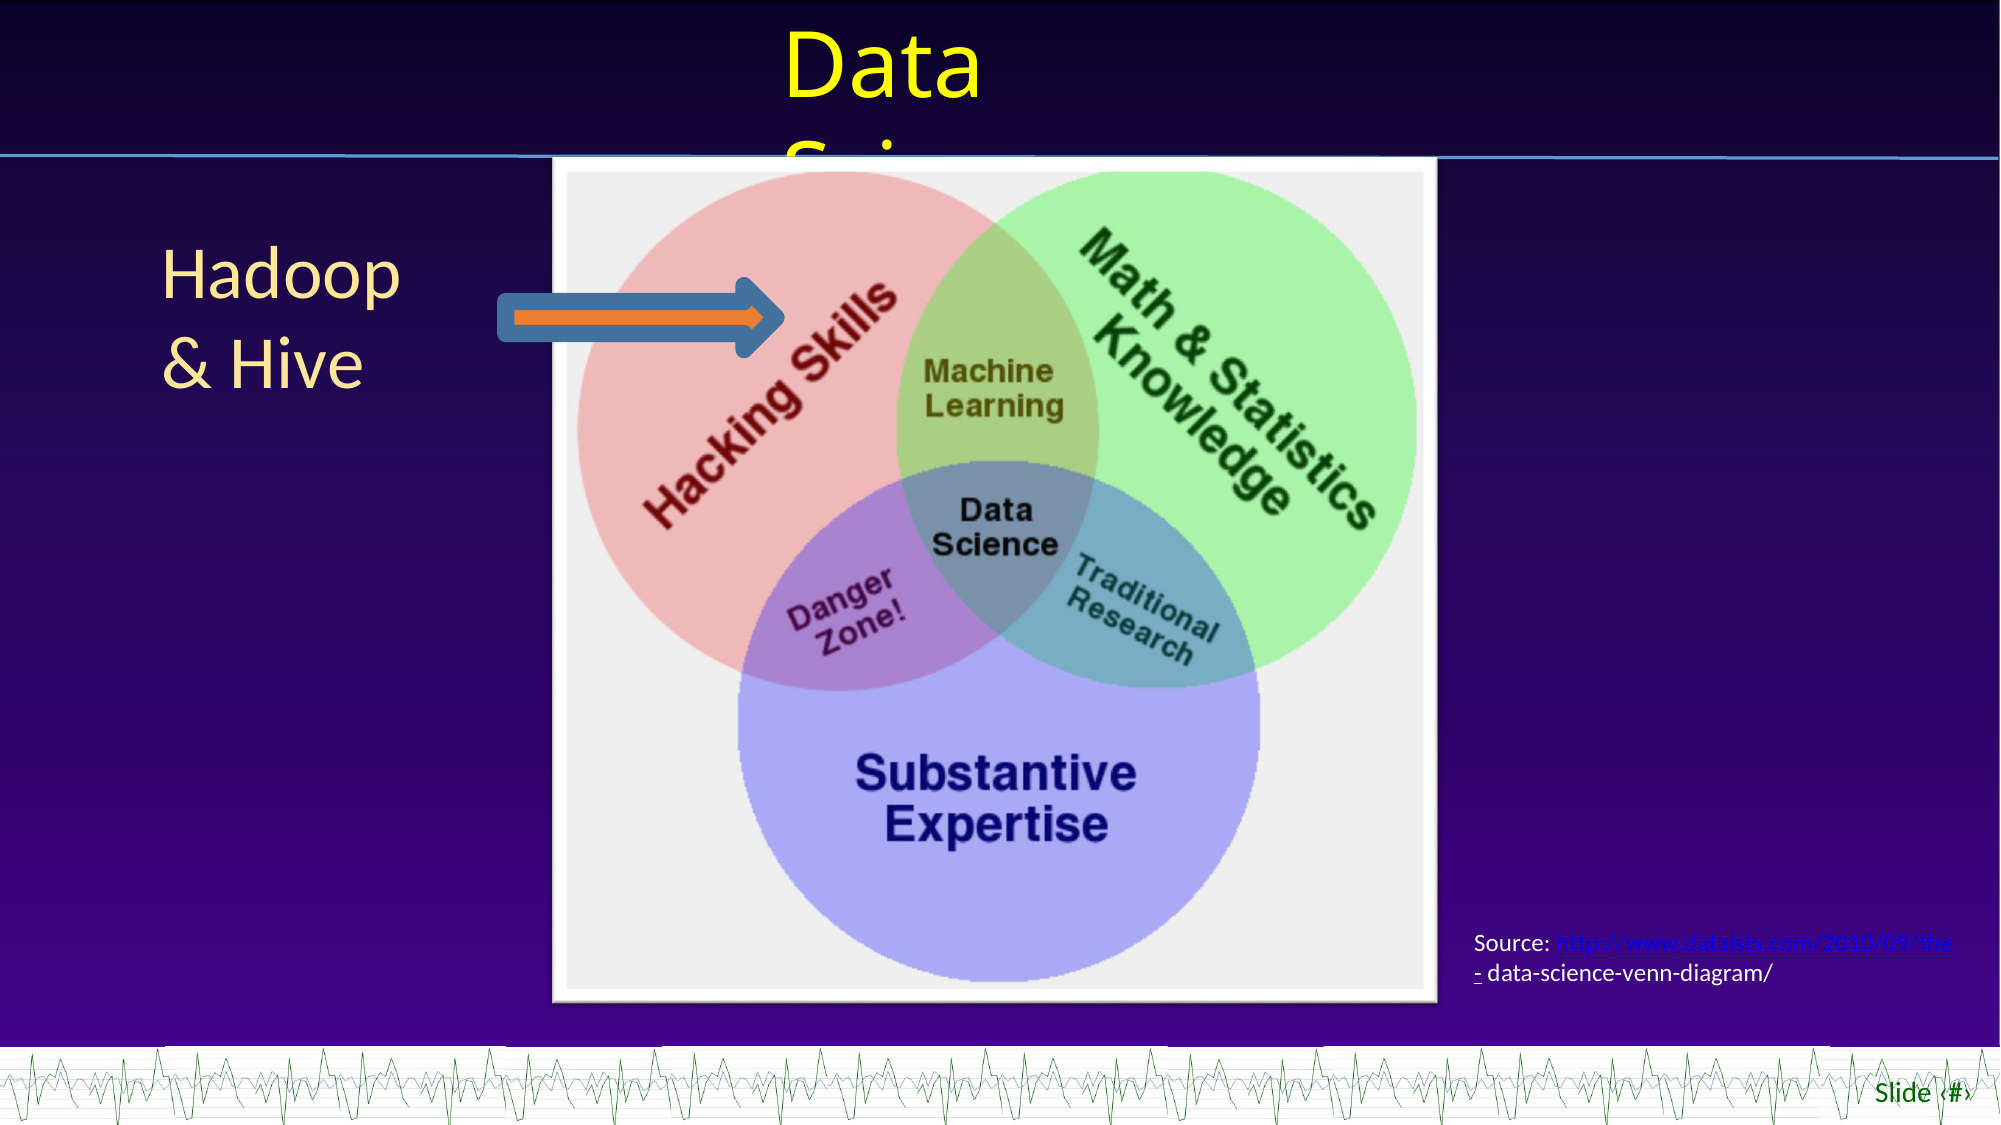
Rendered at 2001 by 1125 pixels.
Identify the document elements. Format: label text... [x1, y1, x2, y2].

text_box Slide ‹#› [1872, 1073, 1975, 1113]
text_box [1499, 1046, 1664, 1125]
text_box Data Science [779, 6, 1253, 123]
text_box [1003, 1046, 1168, 1125]
text_box [0, 1047, 175, 1125]
text_box [1664, 1046, 1831, 1125]
text_box [0, 0, 2000, 1047]
text_box [507, 1047, 672, 1125]
text_box [1819, 1047, 2000, 1125]
text_box [1168, 1047, 1334, 1125]
text_box [165, 1046, 341, 1125]
text_box Source: http://www.dataists.com/2010/09/the- data-science-venn-diagram/ [1472, 926, 1962, 990]
text_box [1323, 1046, 1499, 1125]
text_box [542, 151, 1447, 1016]
text_box [662, 1046, 827, 1125]
text_box [341, 1046, 507, 1125]
text_box [827, 1046, 1003, 1125]
text_box [505, 285, 777, 350]
text_box Hadoop & Hive [158, 223, 404, 410]
